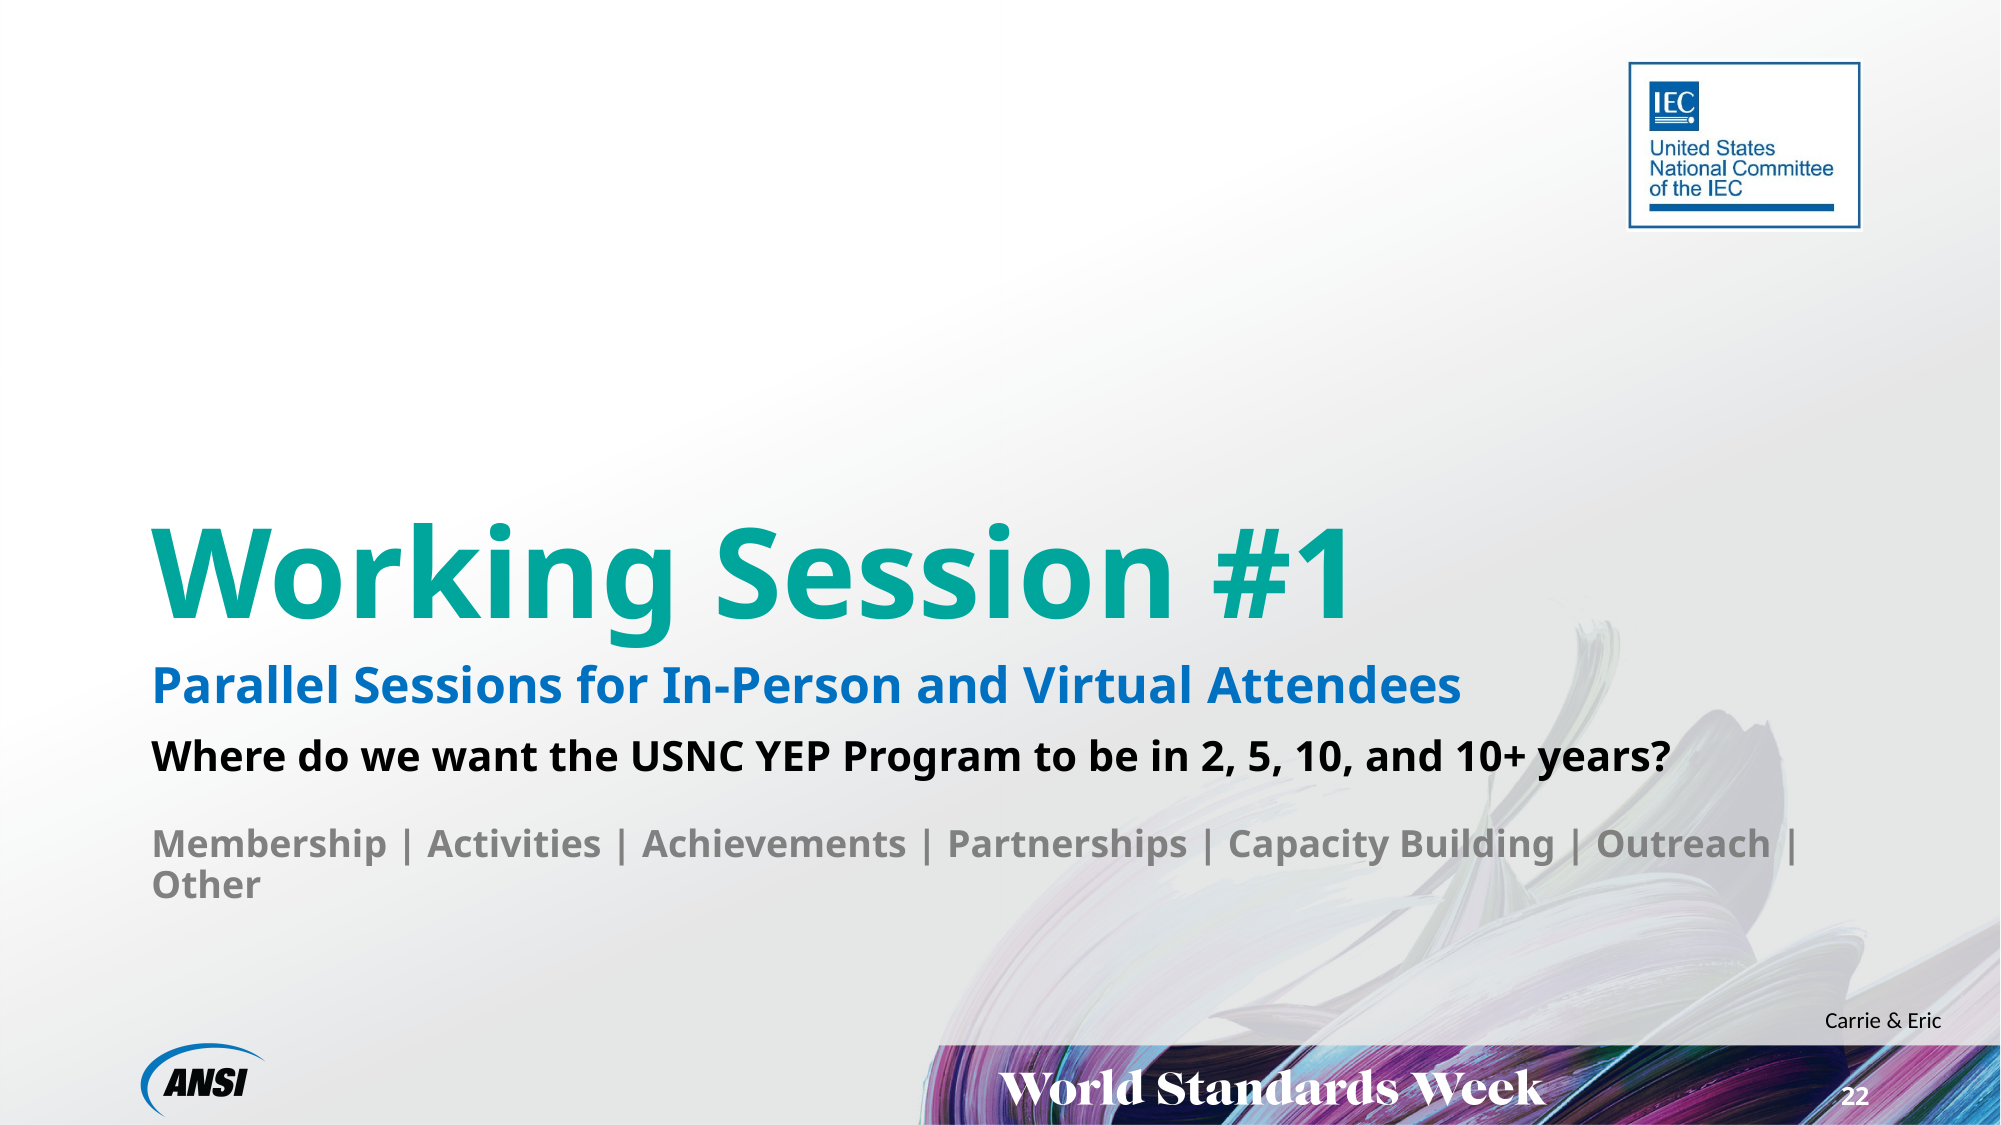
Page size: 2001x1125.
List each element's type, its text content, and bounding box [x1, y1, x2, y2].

list Parallel Sessions for In-Person and Virtual Attendees Where do we want the USNC YEP Program to be in 2, 5, 10, and 10+ years? Membership | Activities | Achievements | Partnerships | Capacity Building | Outreach | Other [136, 653, 1918, 999]
picture [0, 0, 2001, 1125]
text_box Carrie & Eric [1810, 998, 1958, 1041]
slide_number 22 [1434, 1067, 1885, 1125]
title Working Session #1 [136, 280, 1862, 653]
